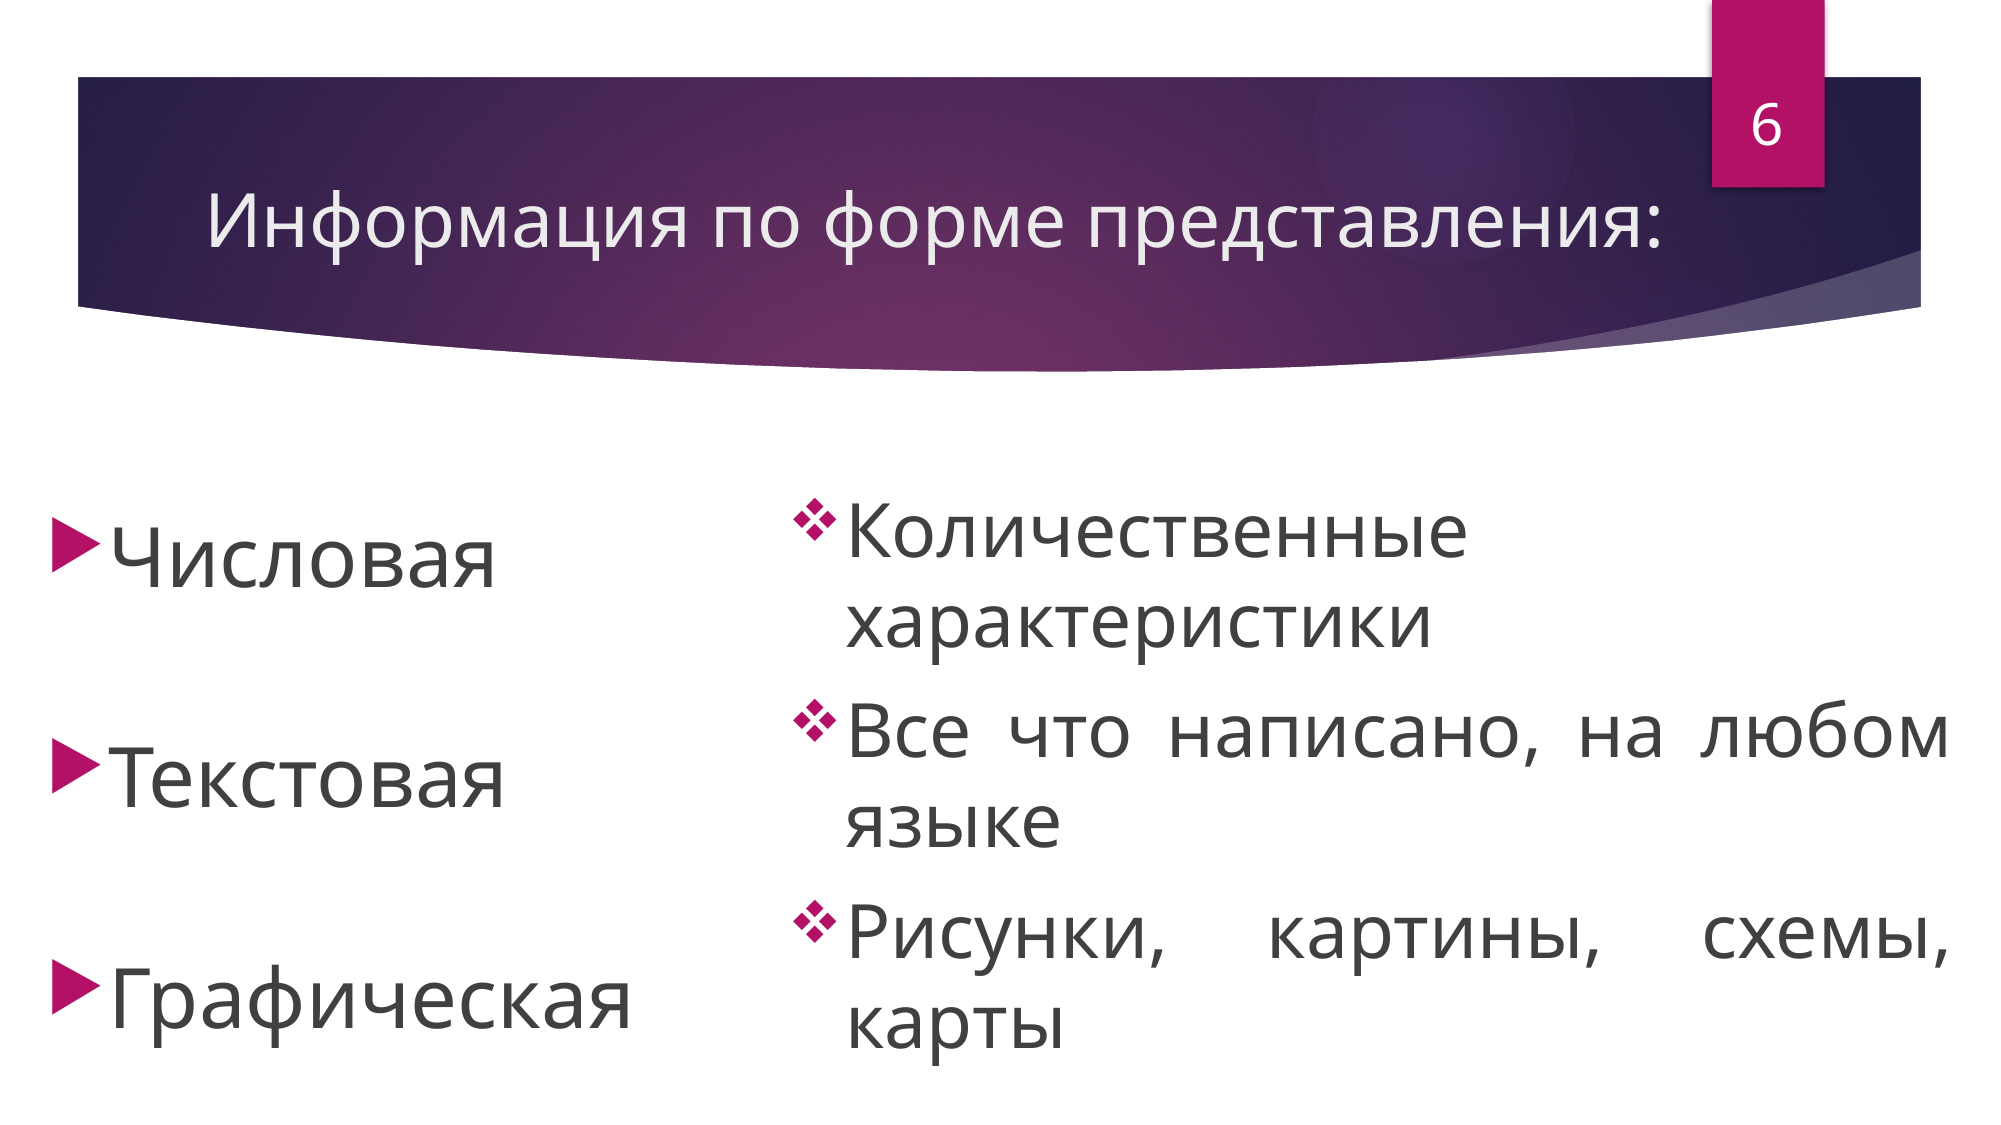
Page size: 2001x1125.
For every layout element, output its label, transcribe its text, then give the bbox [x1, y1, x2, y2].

slide_number 6 [1698, 48, 1836, 175]
list Числовая Текстовая Графическая [31, 396, 775, 1060]
title Информация по форме представления: [189, 159, 1865, 276]
text_box Количественные характеристики Все что написано, на любом языке Рисунки, картины, схемы, карты [773, 474, 1969, 1106]
